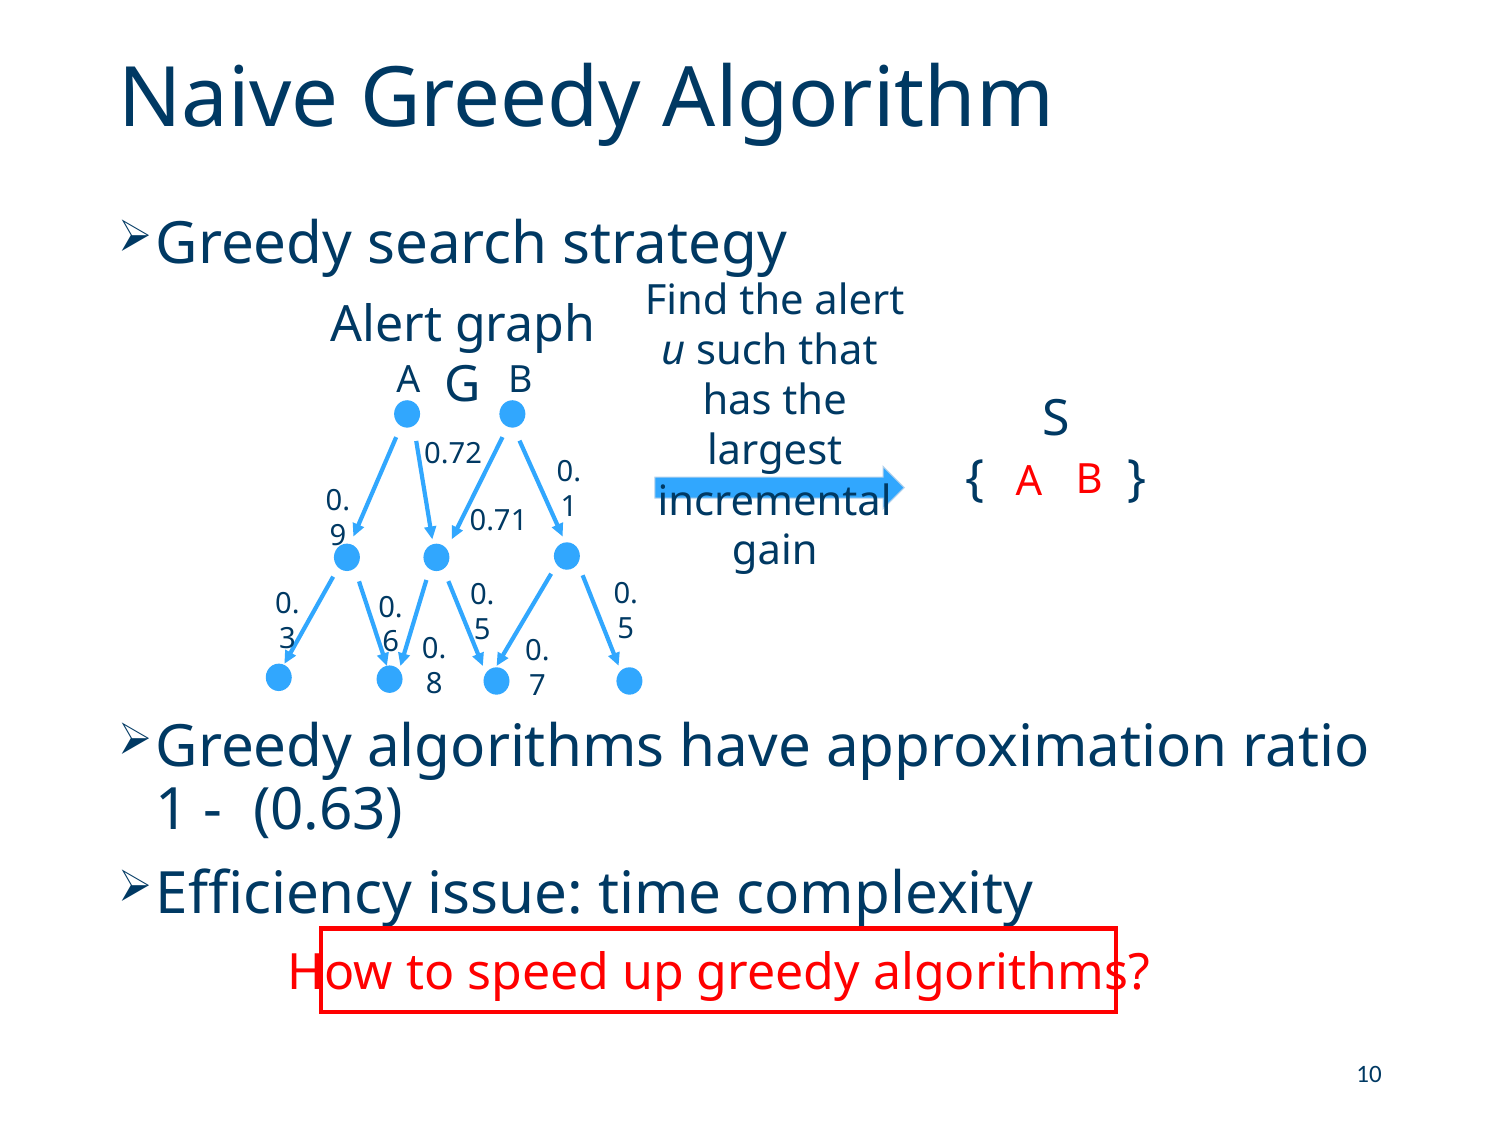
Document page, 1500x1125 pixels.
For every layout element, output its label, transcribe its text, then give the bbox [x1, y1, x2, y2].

title Naive Greedy Algorithm [103, 25, 1397, 174]
slide_number 10 [1059, 1042, 1397, 1103]
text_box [320, 928, 1116, 1013]
text_box S { } [915, 378, 1197, 514]
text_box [622, 265, 928, 509]
text_box B [1060, 444, 1128, 510]
text_box A [1000, 446, 1068, 512]
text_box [252, 284, 661, 693]
